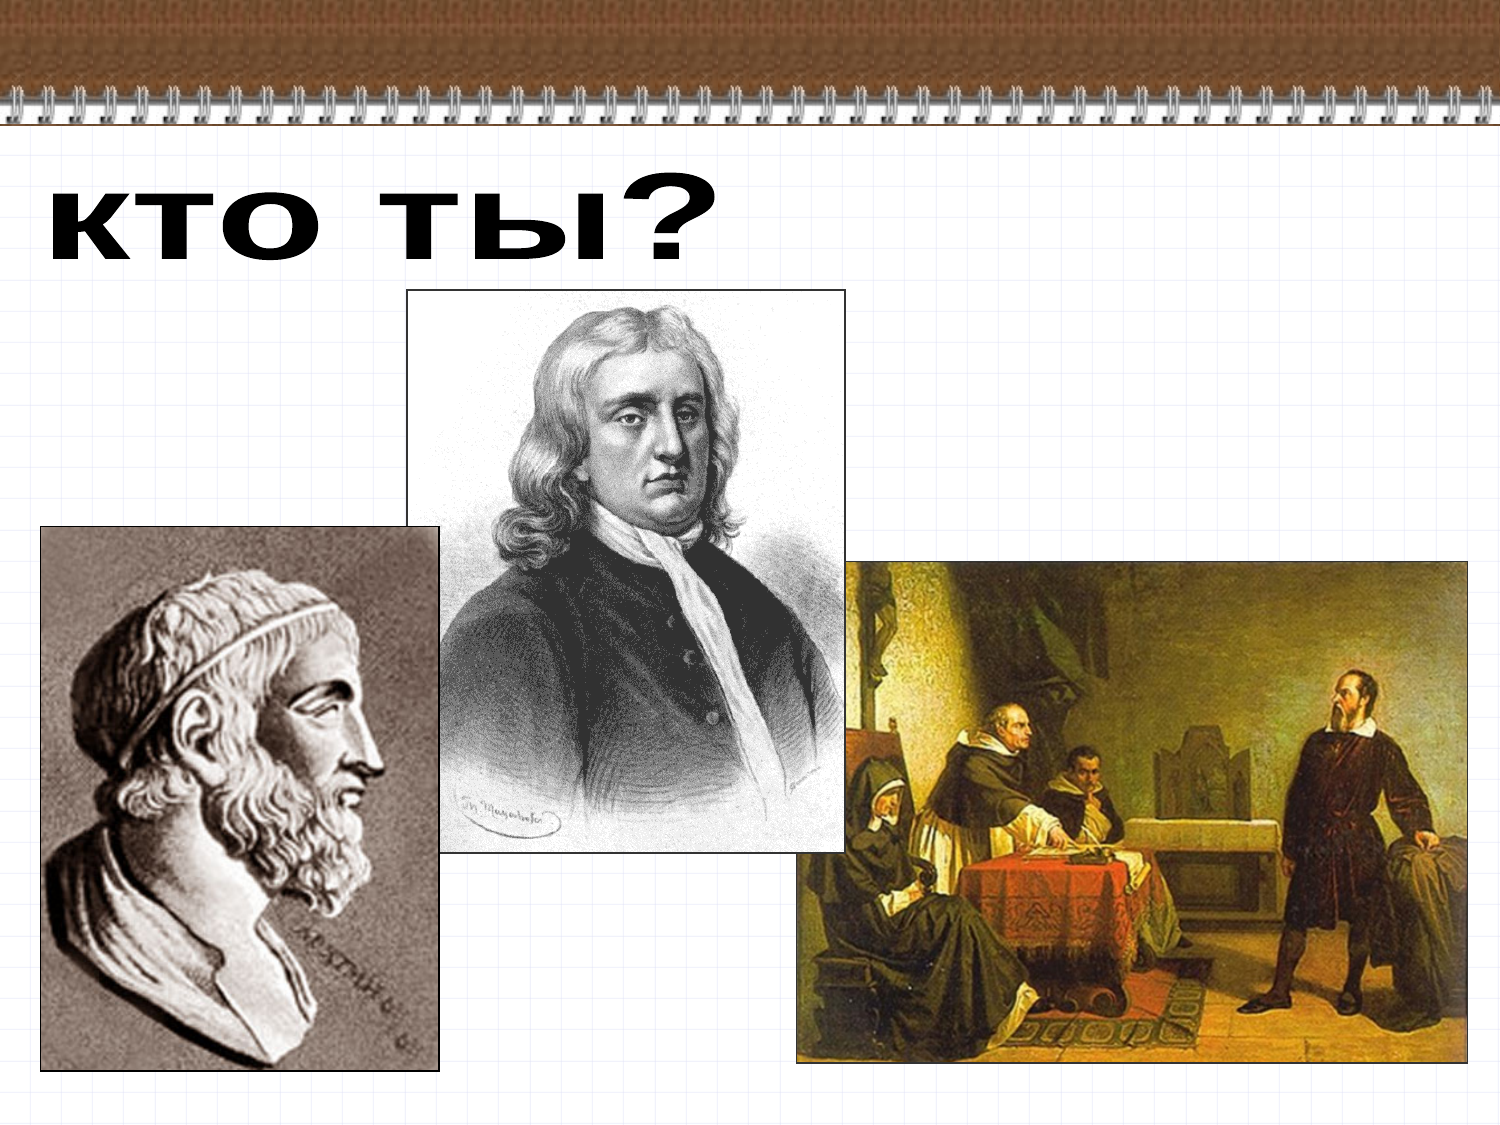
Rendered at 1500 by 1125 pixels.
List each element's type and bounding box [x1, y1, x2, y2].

text_box [0, 0, 1500, 126]
picture [0, 126, 1500, 1125]
